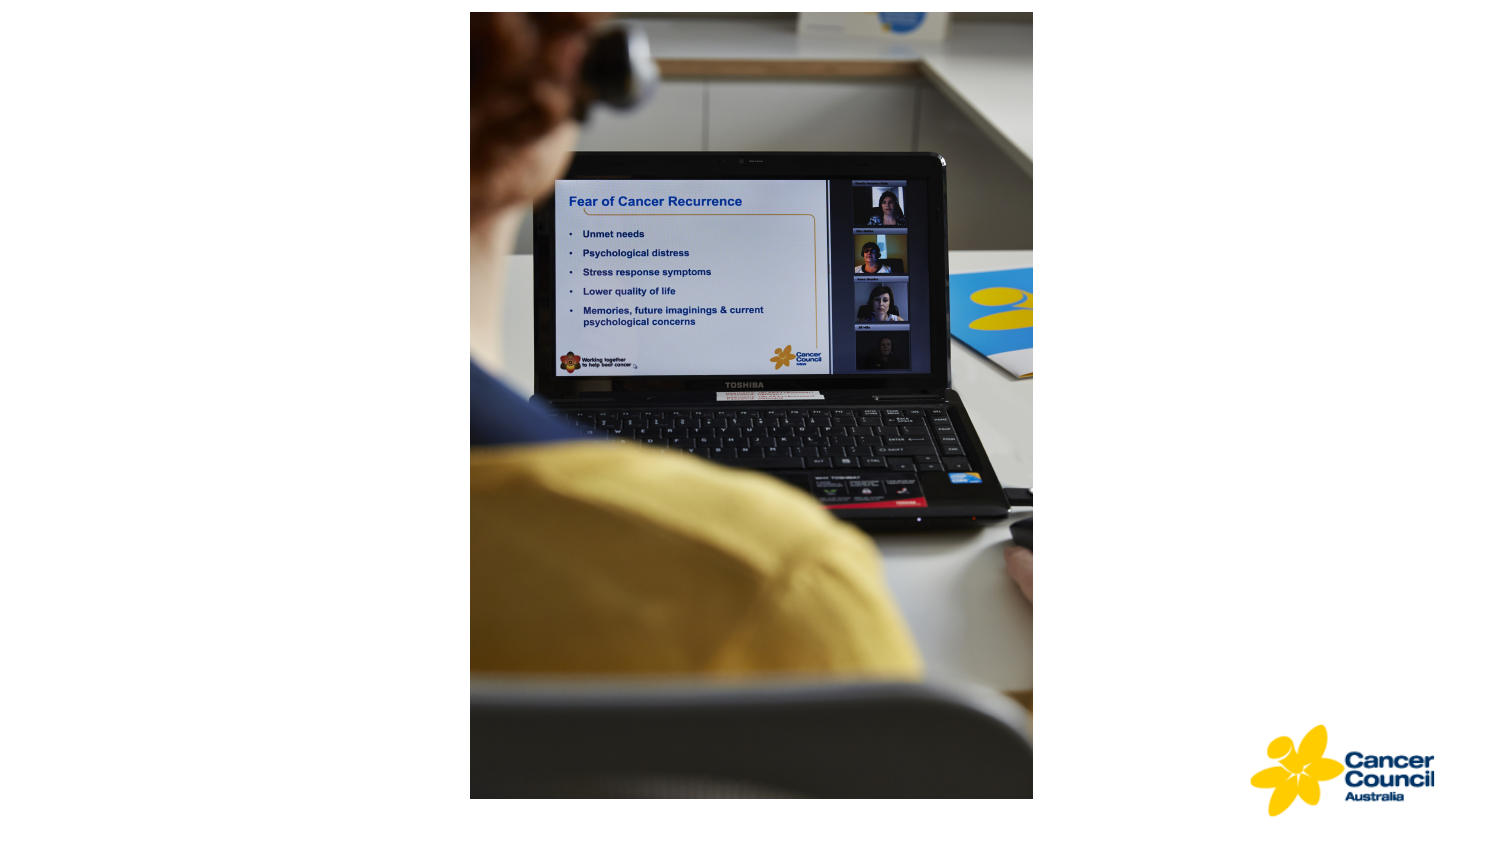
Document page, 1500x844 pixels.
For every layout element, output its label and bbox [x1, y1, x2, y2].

picture [1250, 724, 1435, 818]
picture [470, 12, 1034, 800]
